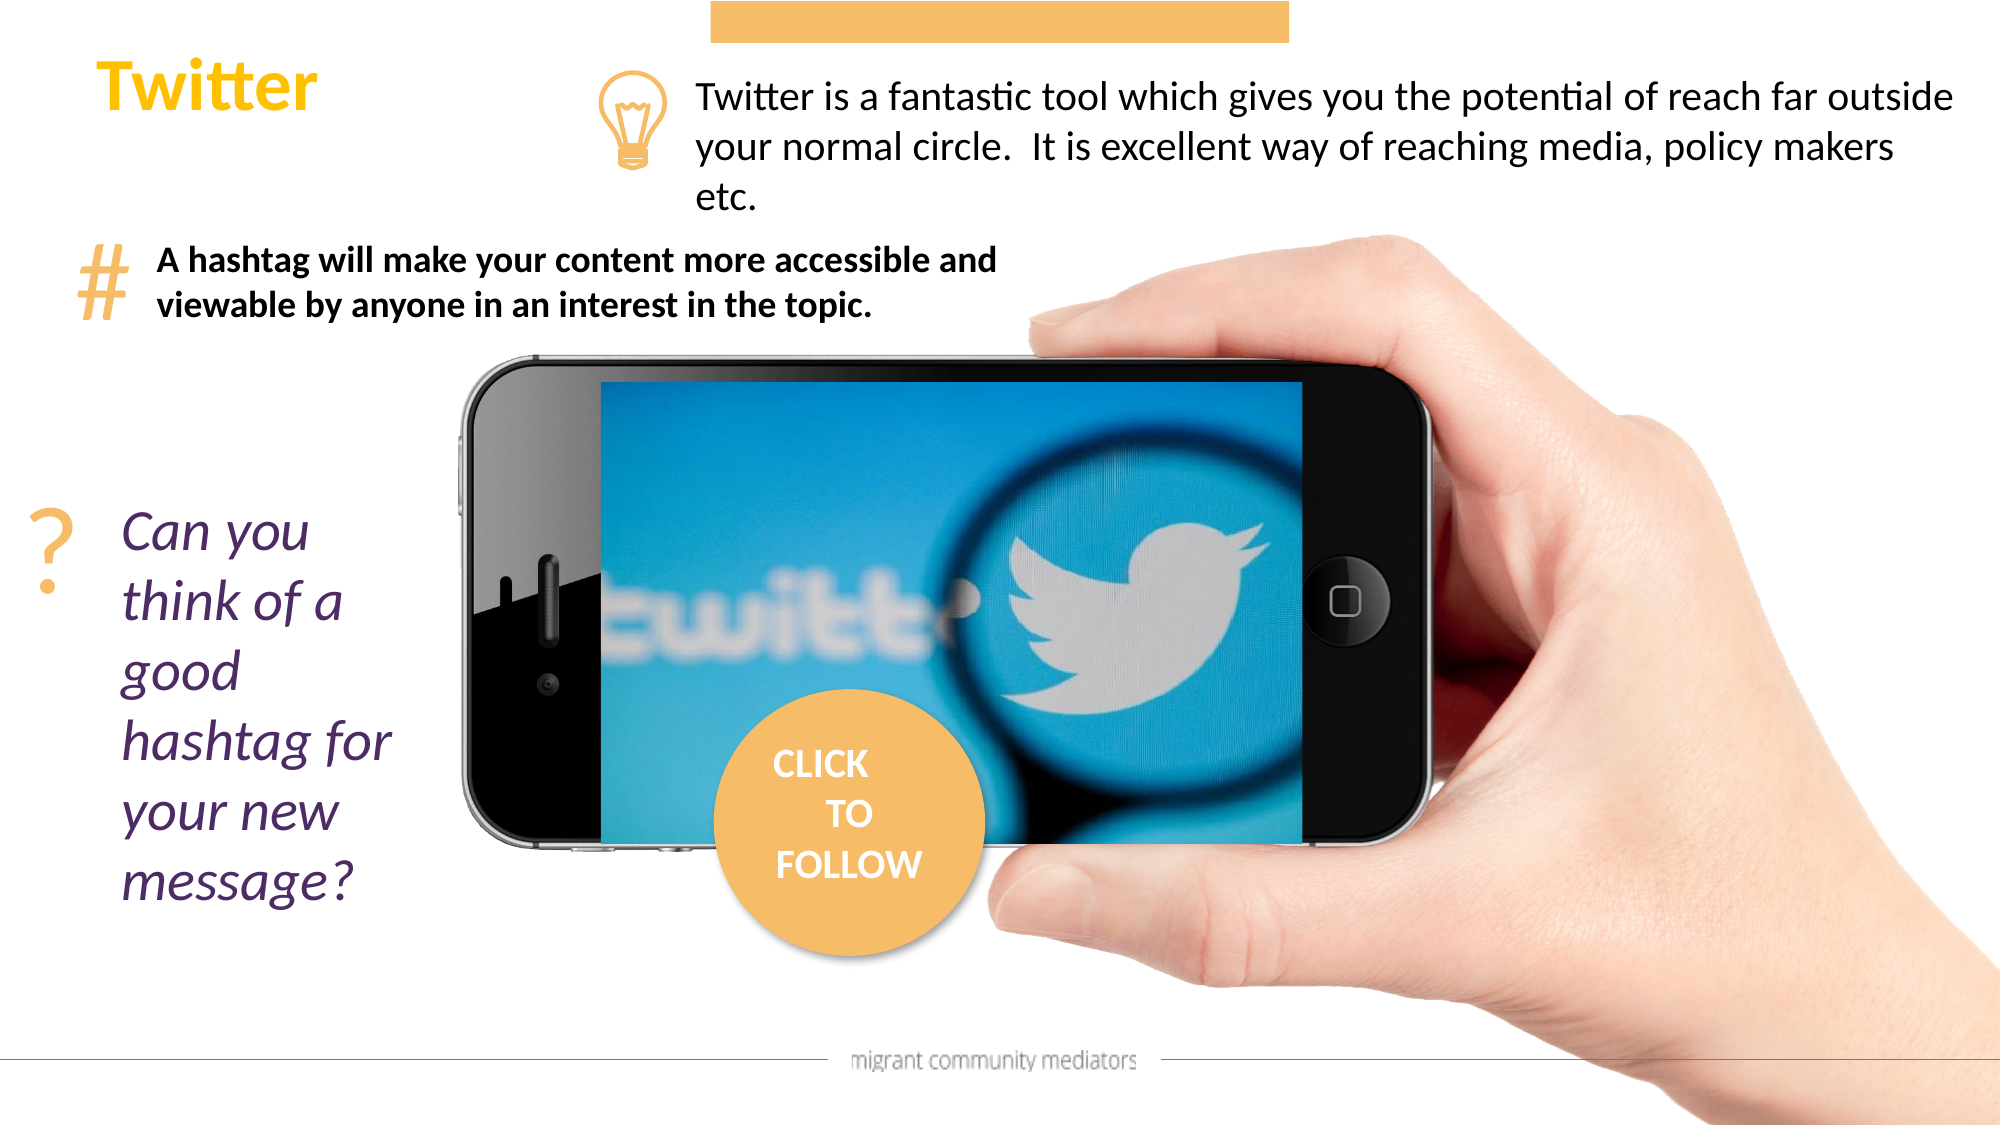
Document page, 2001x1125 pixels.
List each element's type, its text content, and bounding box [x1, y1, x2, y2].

text_box [600, 381, 1303, 844]
text_box A hashtag will make your content more accessible and viewable by anyone in an interest in the topic. [168, 227, 1035, 332]
text_box # [60, 200, 168, 351]
picture [458, 234, 2000, 1125]
text_box Can you think of a good hashtag for your new message? [106, 484, 429, 920]
text_box ? [7, 460, 96, 626]
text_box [600, 72, 665, 169]
text_box CLICK TO FOLLOW [713, 689, 986, 956]
list Twitter [22, 38, 394, 140]
text_box Twitter is a fantastic tool which gives you the potential of reach far outside your normal circle. It is excellent way of reaching media, policy makers etc. [680, 61, 1978, 227]
